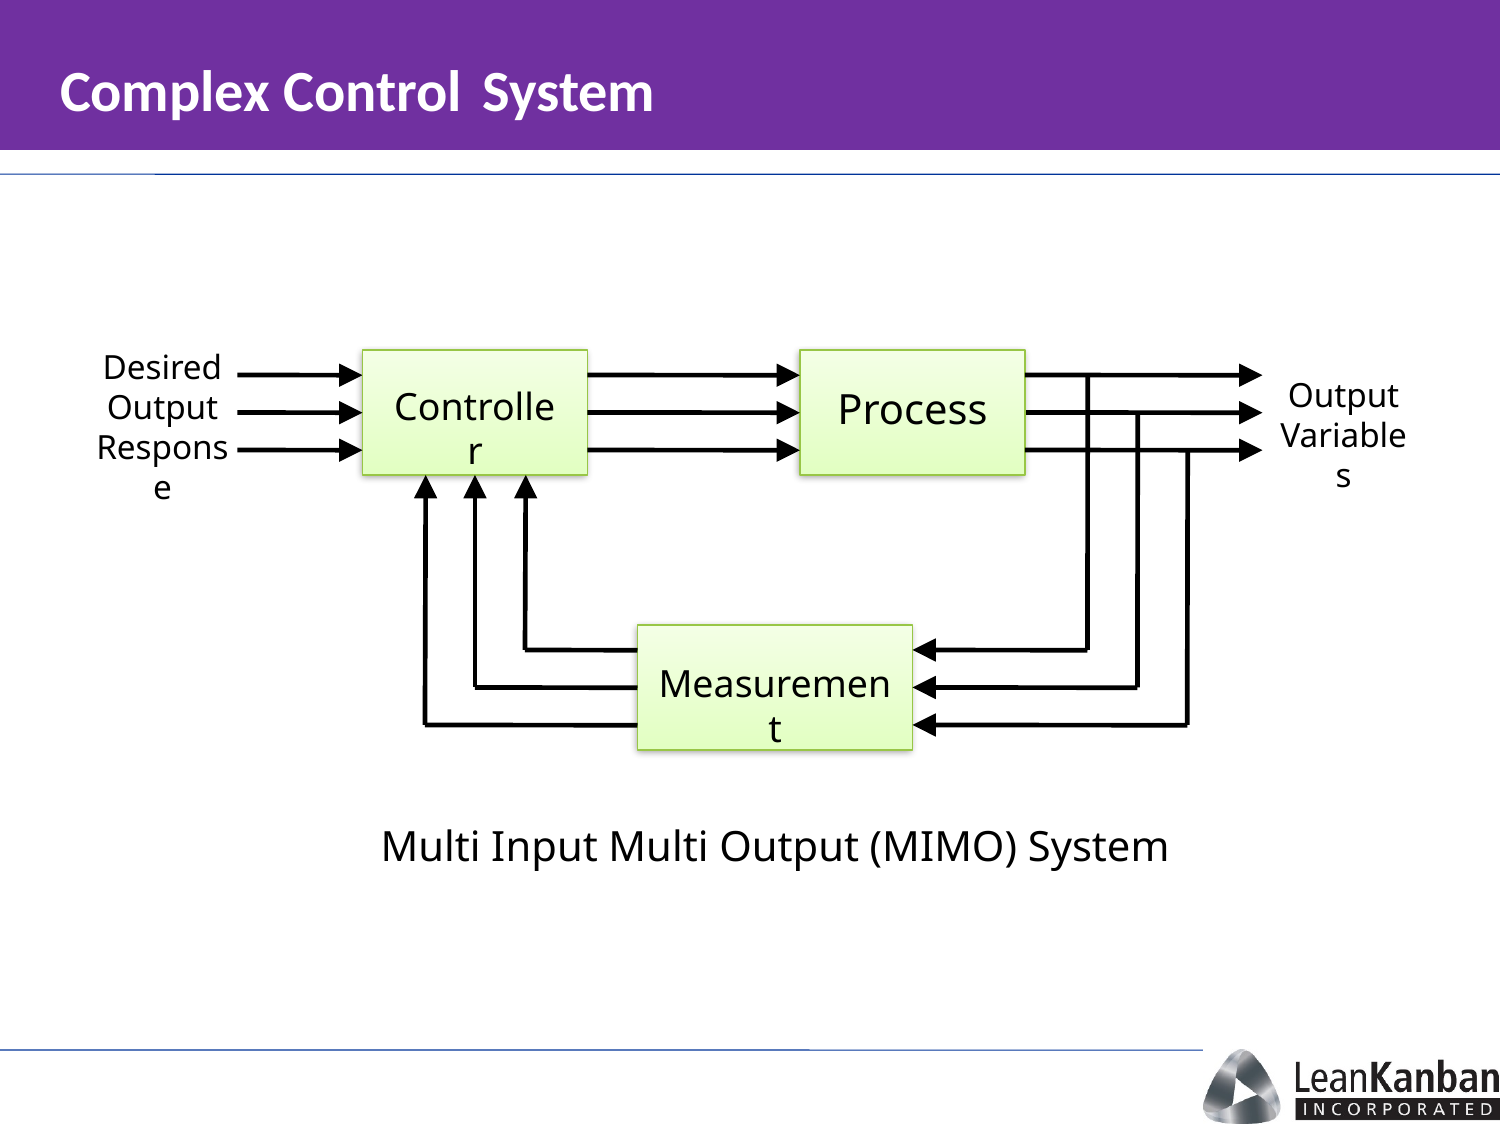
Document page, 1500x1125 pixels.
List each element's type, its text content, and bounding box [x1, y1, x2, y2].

text_box Multi Input Multi Output (MIMO) System [312, 812, 1238, 878]
picture [1203, 1049, 1500, 1124]
title Complex Control System [0, 0, 1500, 151]
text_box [74, 338, 1426, 751]
